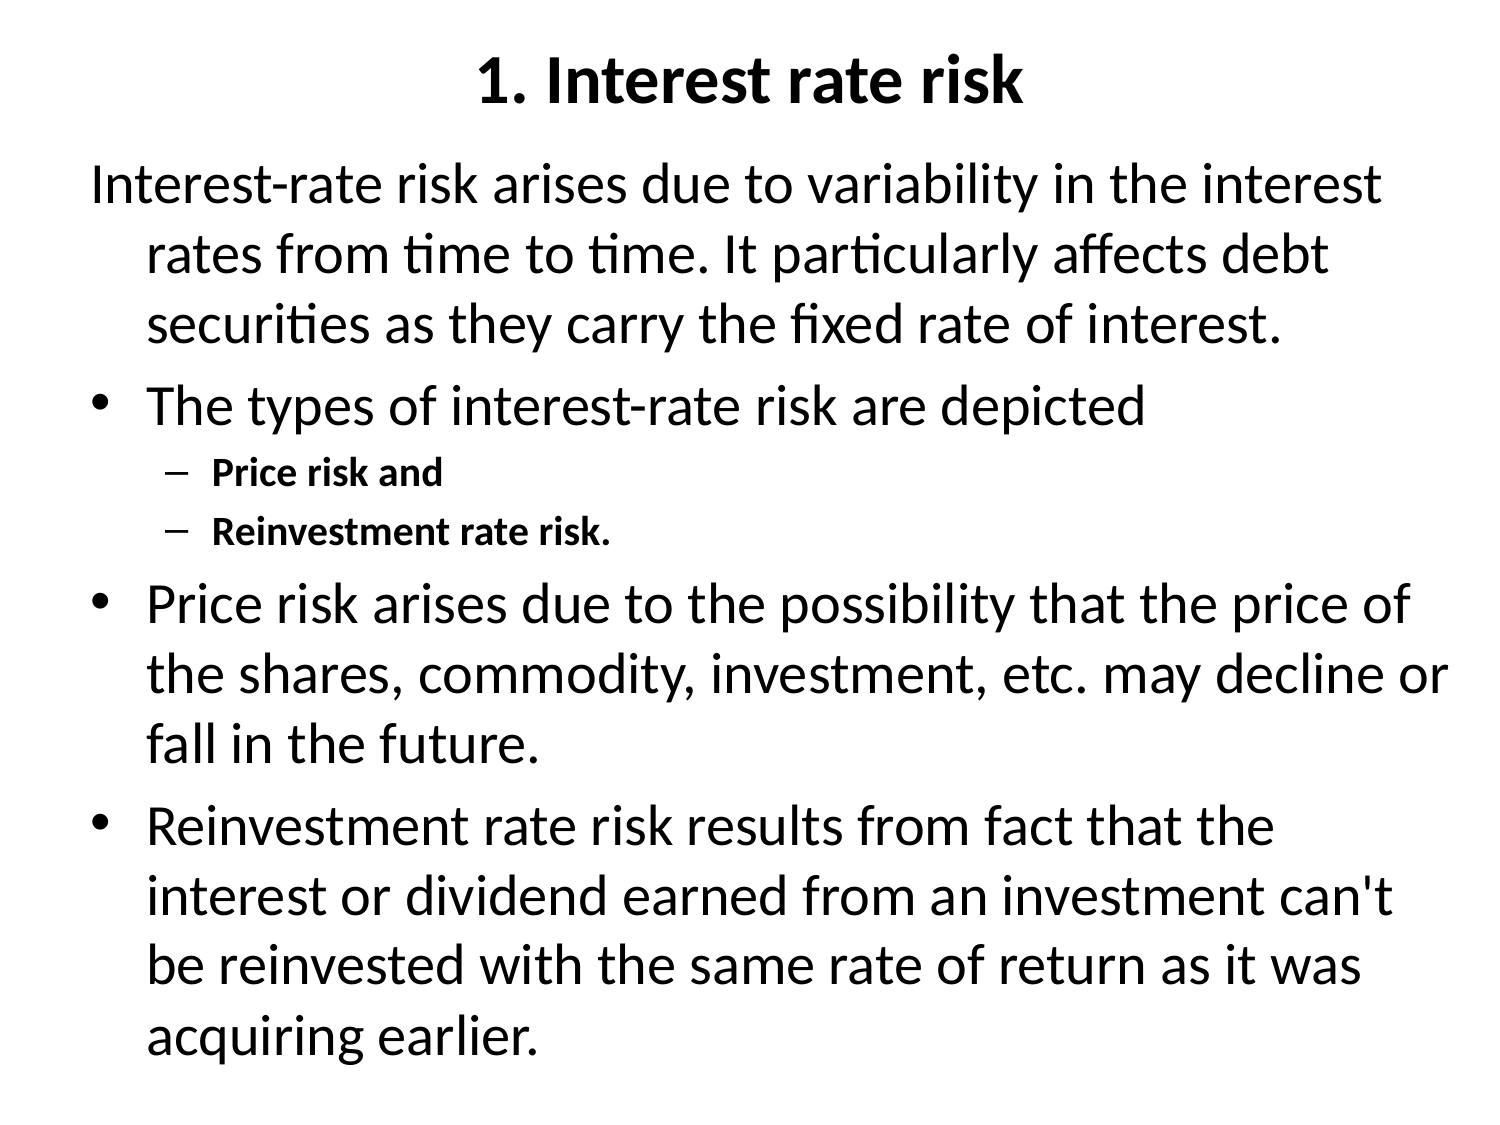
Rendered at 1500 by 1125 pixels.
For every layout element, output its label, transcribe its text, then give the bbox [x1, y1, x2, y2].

list Interest-rate risk arises due to variability in the interest rates from time to time. It particularly affects debt securities as they carry the fixed rate of interest. The types of interest-rate risk are depicted Price risk and Reinvestment rate risk. Price risk arises due to the possibility that the price of the shares, commodity, investment, etc. may decline or fall in the future. Reinvestment rate risk results from fact that the interest or dividend earned from an investment can't be reinvested with the same rate of return as it was acquiring earlier. [75, 137, 1475, 1125]
title 1. Interest rate risk [75, 24, 1425, 125]
